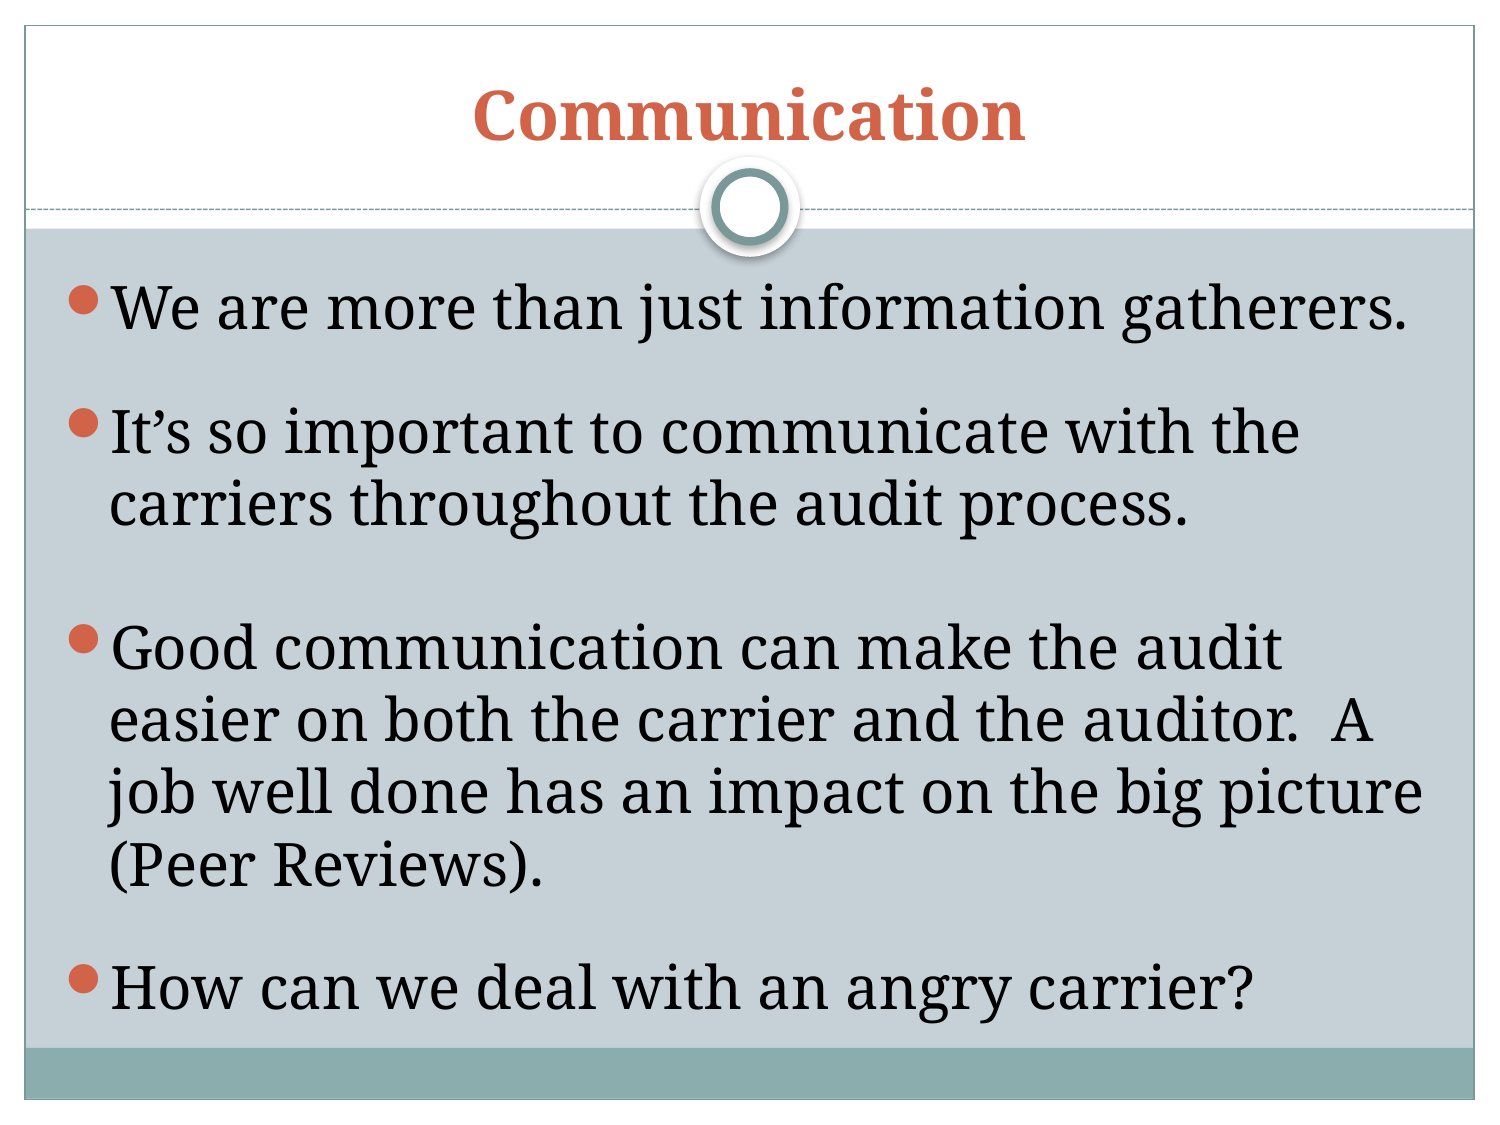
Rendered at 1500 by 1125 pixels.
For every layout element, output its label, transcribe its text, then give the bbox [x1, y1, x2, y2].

title Communication [49, 37, 1450, 163]
list We are more than just information gatherers. It’s so important to communicate with the carriers throughout the audit process. Good communication can make the audit easier on both the carrier and the auditor. A job well done has an impact on the big picture (Peer Reviews). How can we deal with an angry carrier? [49, 262, 1445, 1038]
